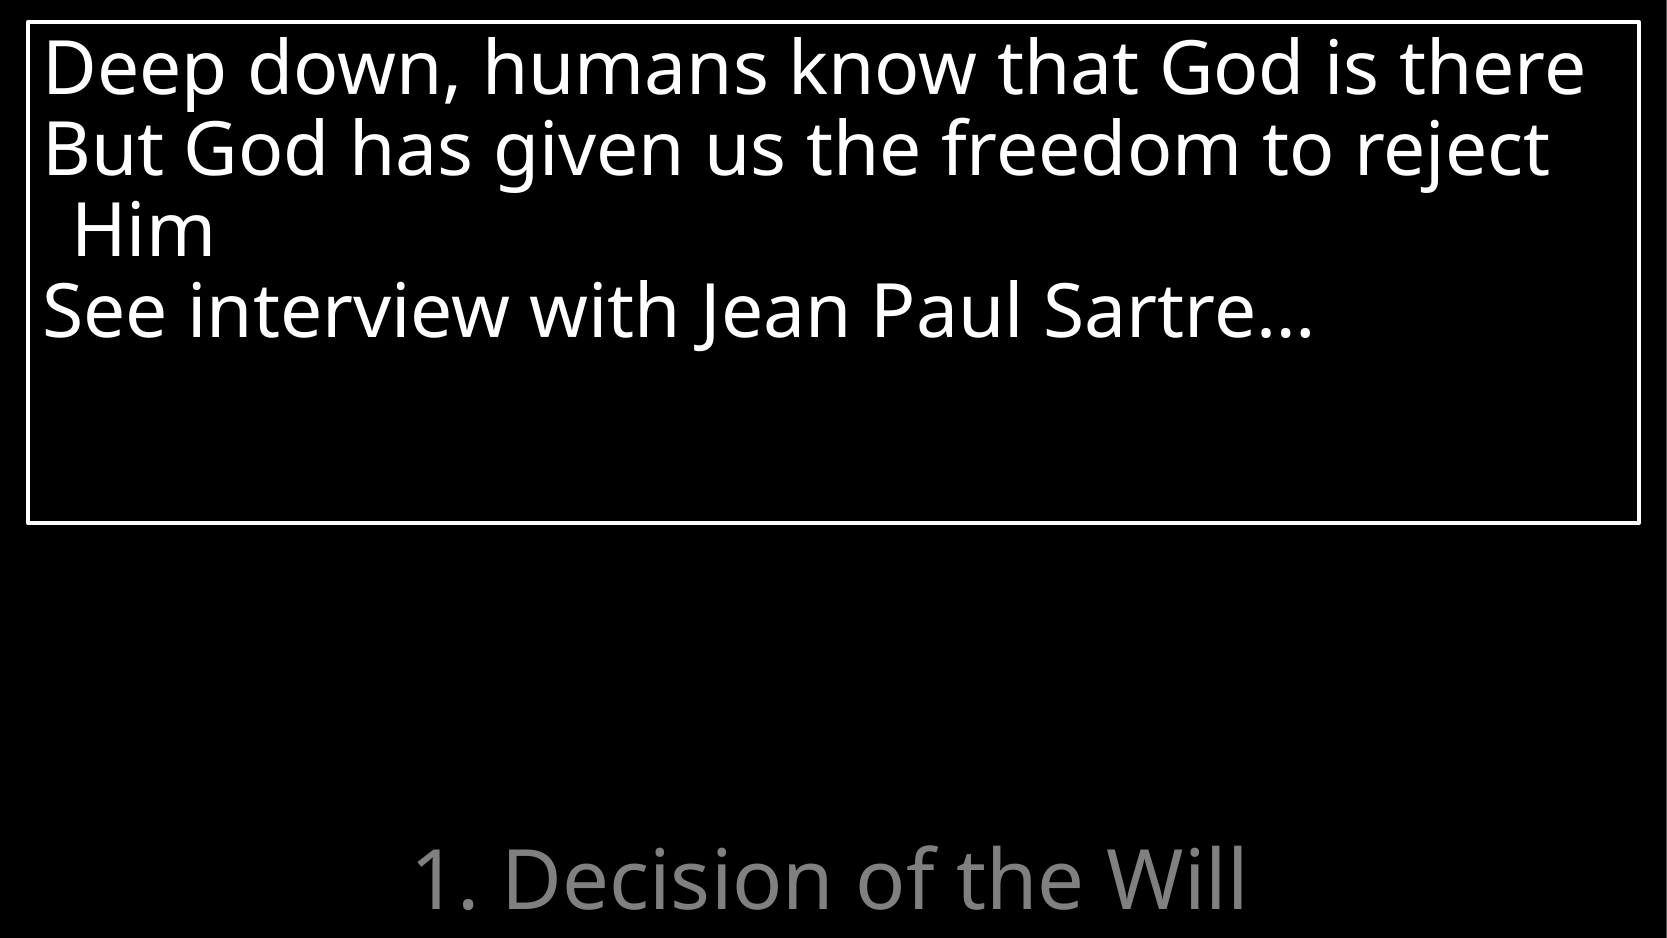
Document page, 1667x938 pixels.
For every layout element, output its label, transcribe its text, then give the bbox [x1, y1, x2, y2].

list in the futility of their mind, being darkened in their understanding, excluded from the life of God because of the ignorance that is in them, because of the hardness of their heart [28, 18, 1654, 796]
text_box Deep down, humans know that God is there But God has given us the freedom to reject Him See interview with Jean Paul Sartre… [27, 22, 1639, 523]
title 1. Decision of the Will [10, 830, 1650, 923]
